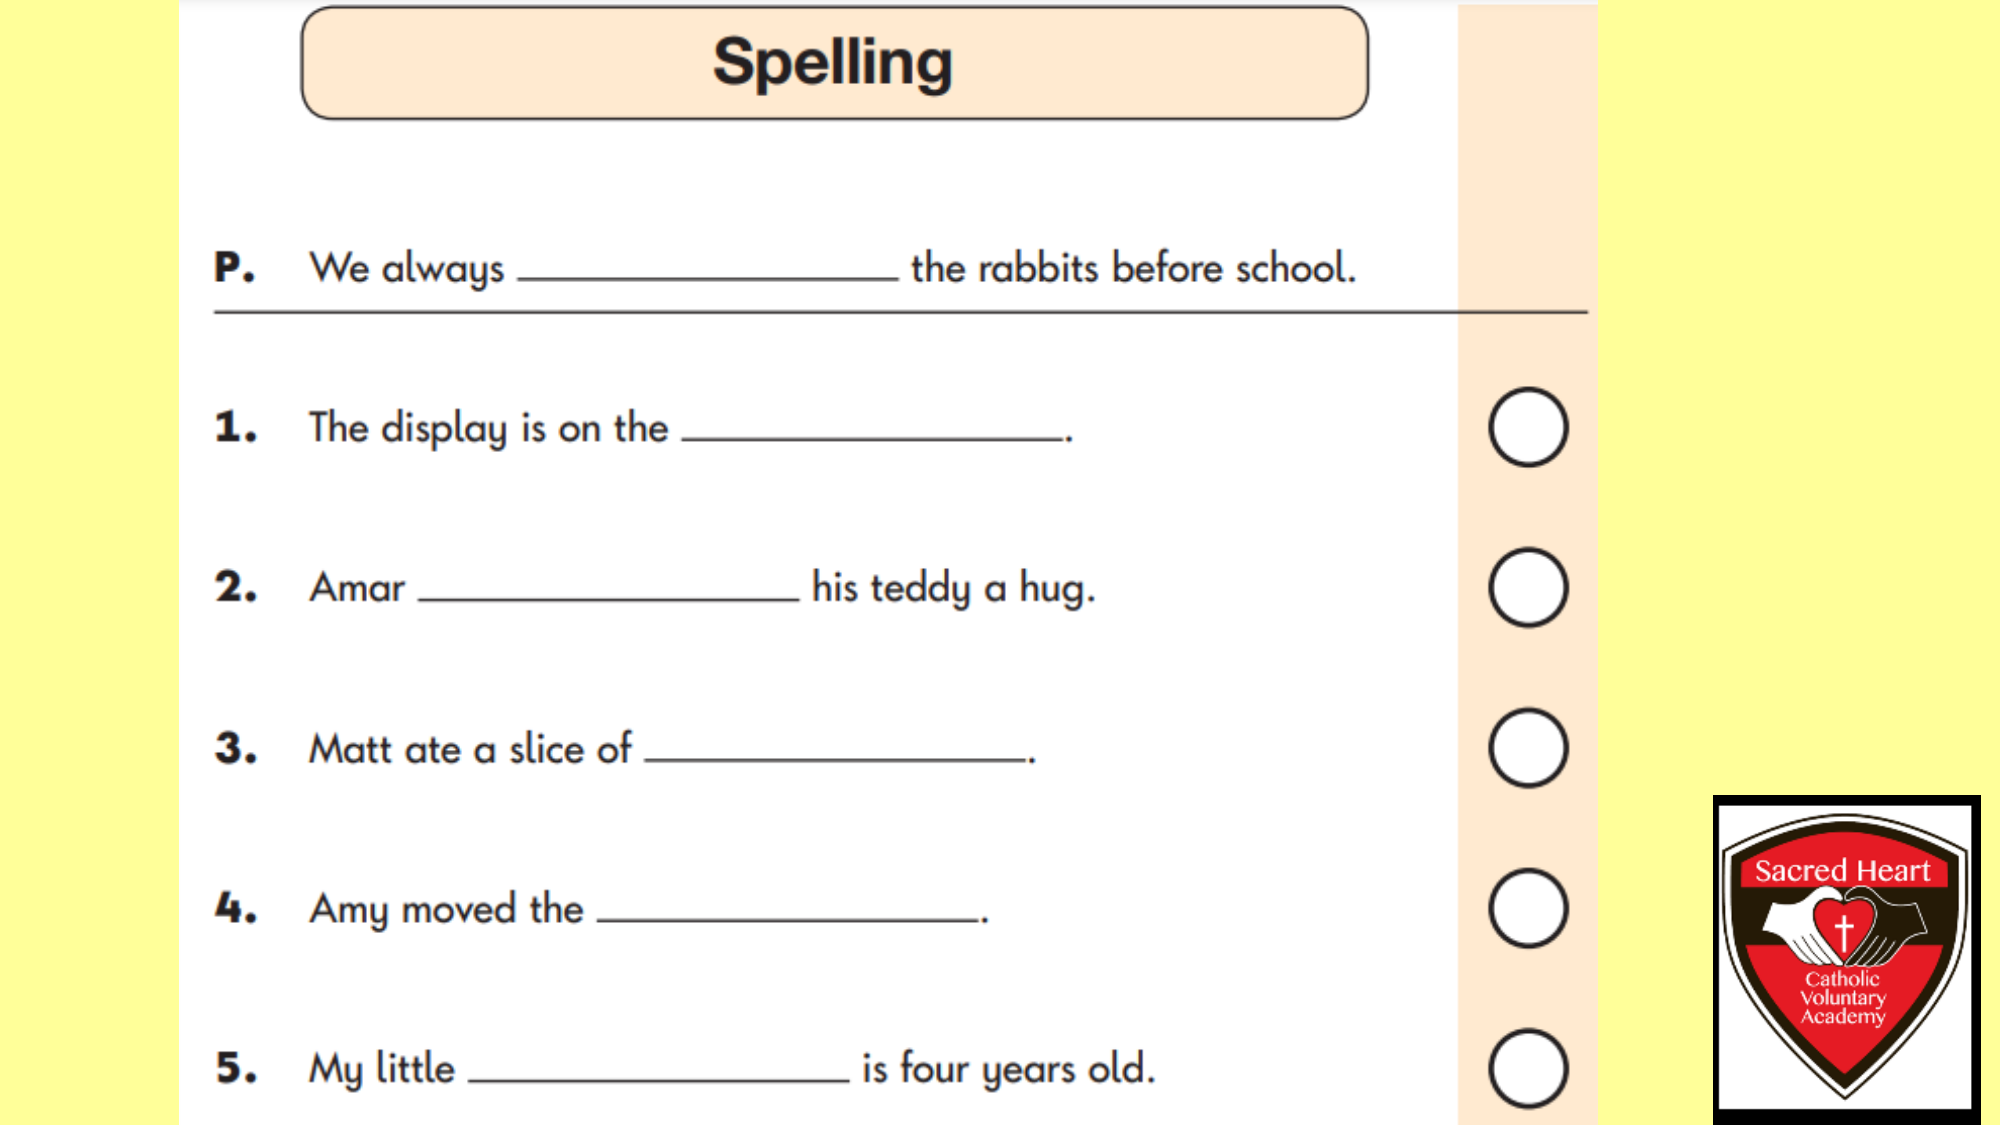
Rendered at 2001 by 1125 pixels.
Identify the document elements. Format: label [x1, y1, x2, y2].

picture [179, 0, 1598, 1125]
picture [1713, 795, 1981, 1125]
